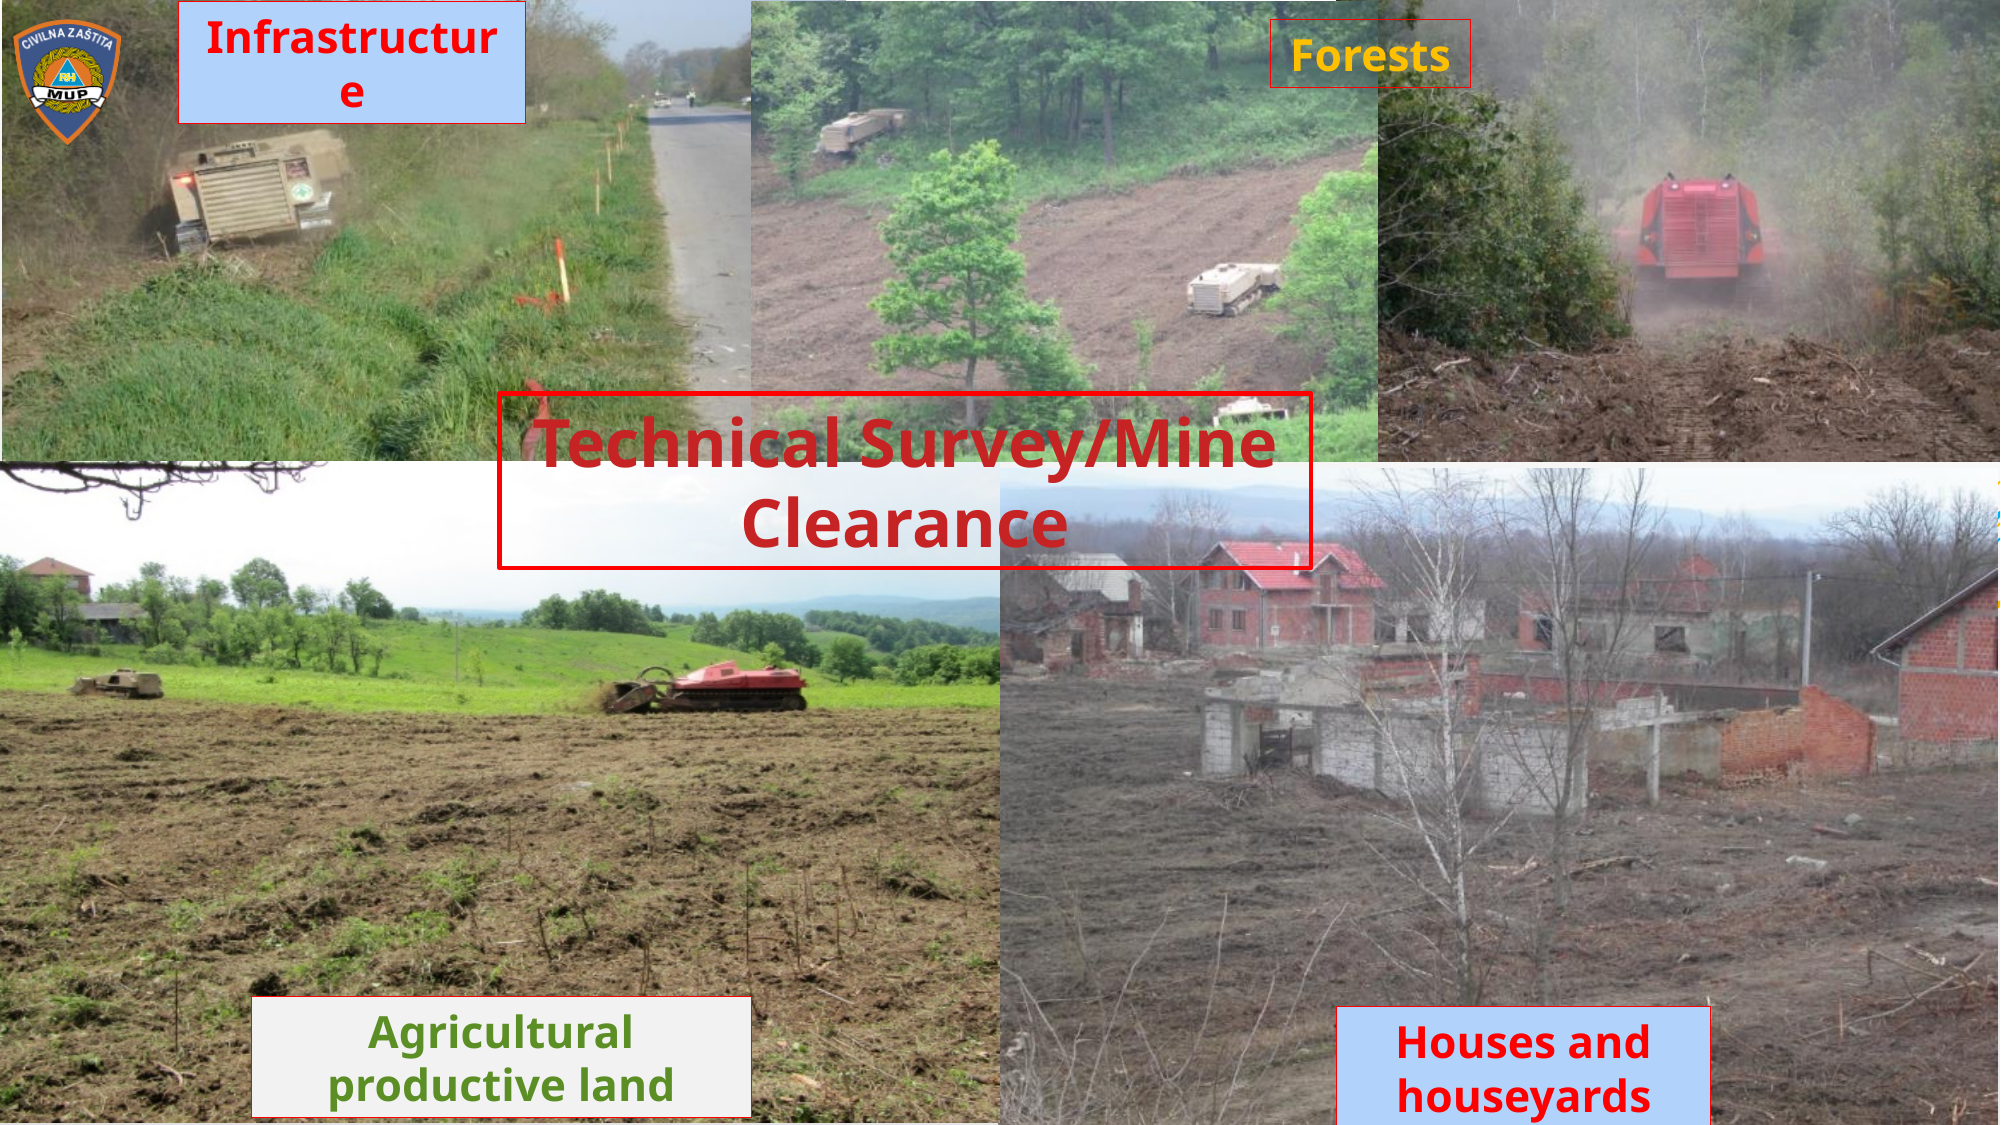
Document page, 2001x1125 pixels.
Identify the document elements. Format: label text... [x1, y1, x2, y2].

text_box Technical Survey/Mine Clearance [1001, 462, 1312, 468]
picture [0, 0, 2000, 1125]
